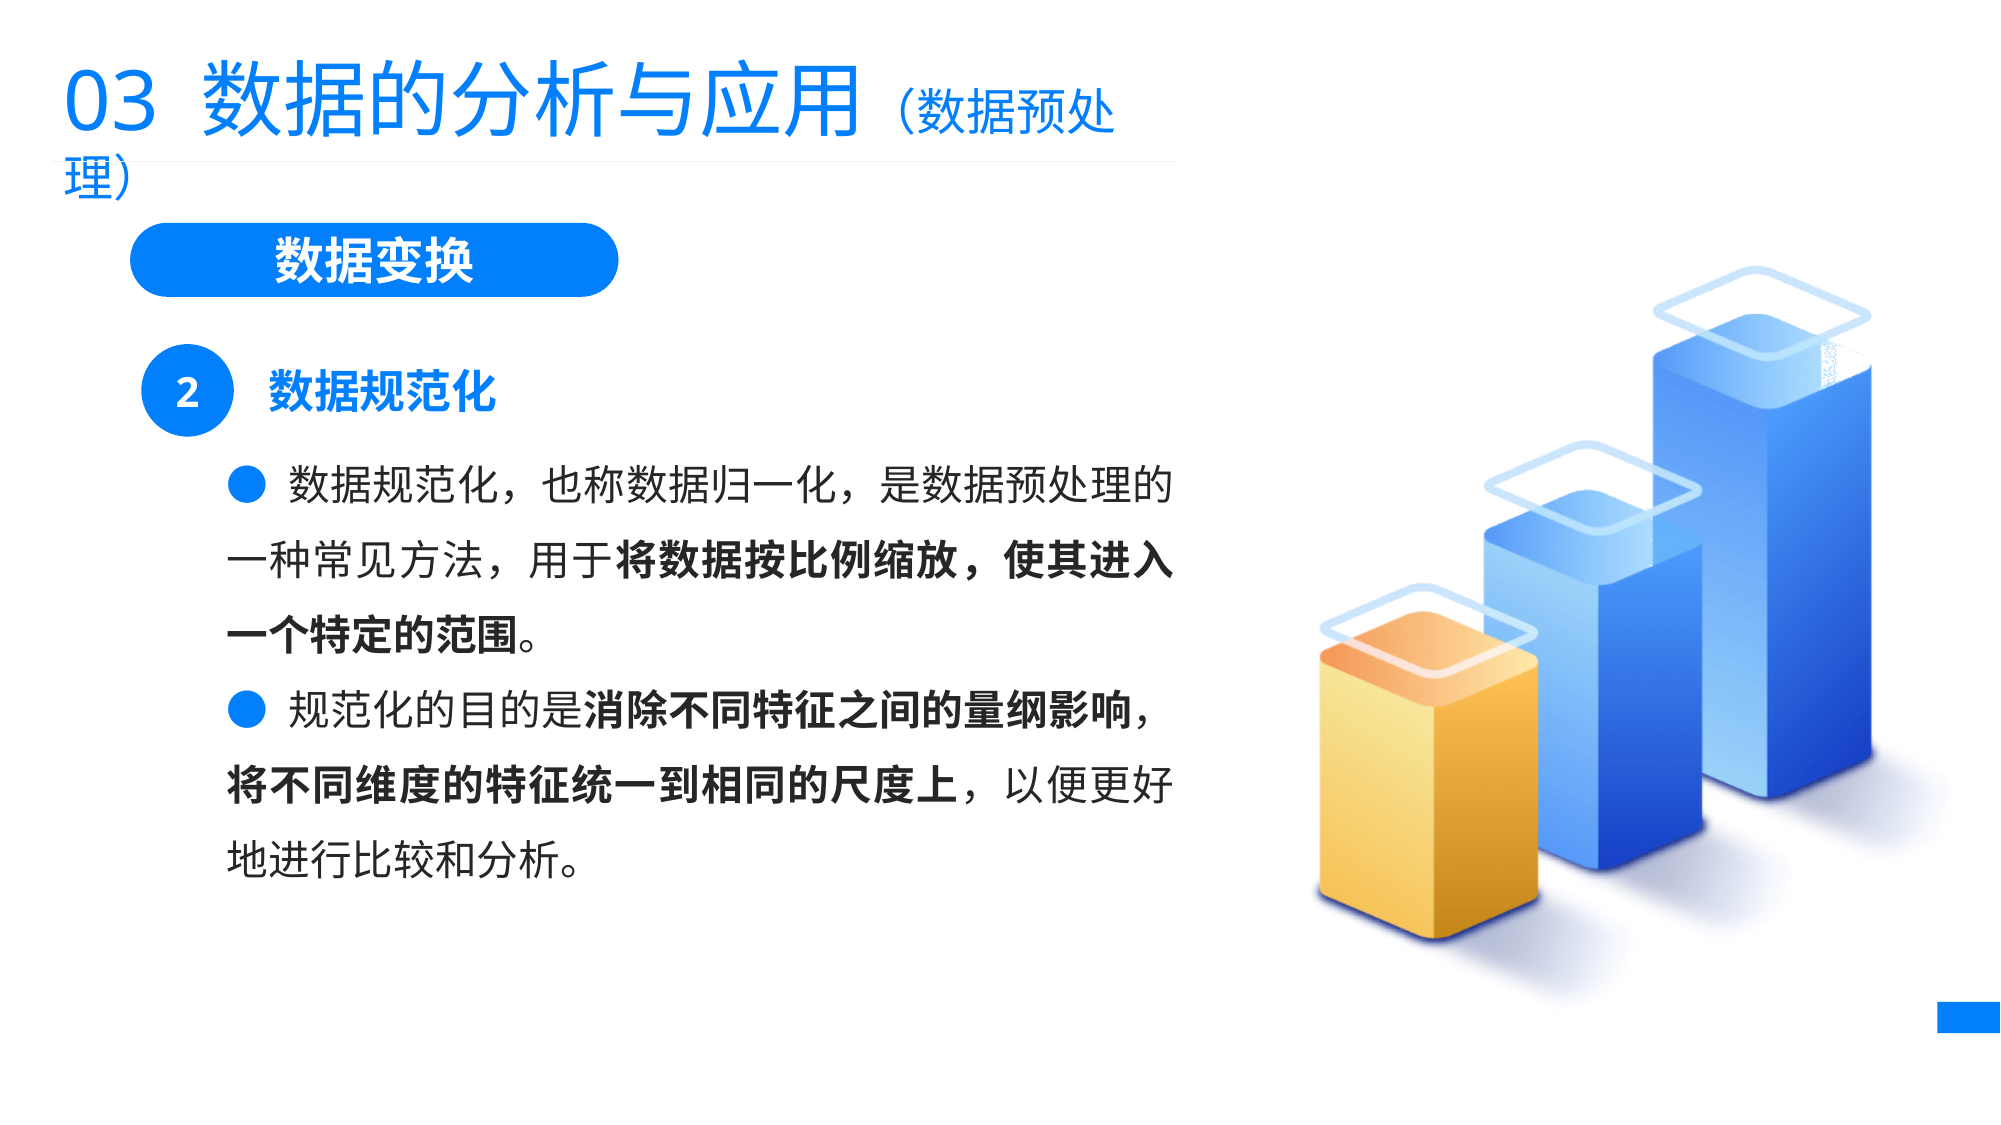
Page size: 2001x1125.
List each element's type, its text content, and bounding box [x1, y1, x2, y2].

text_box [141, 177, 2000, 1084]
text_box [48, 39, 1202, 257]
text_box 数据变换 [129, 257, 141, 288]
